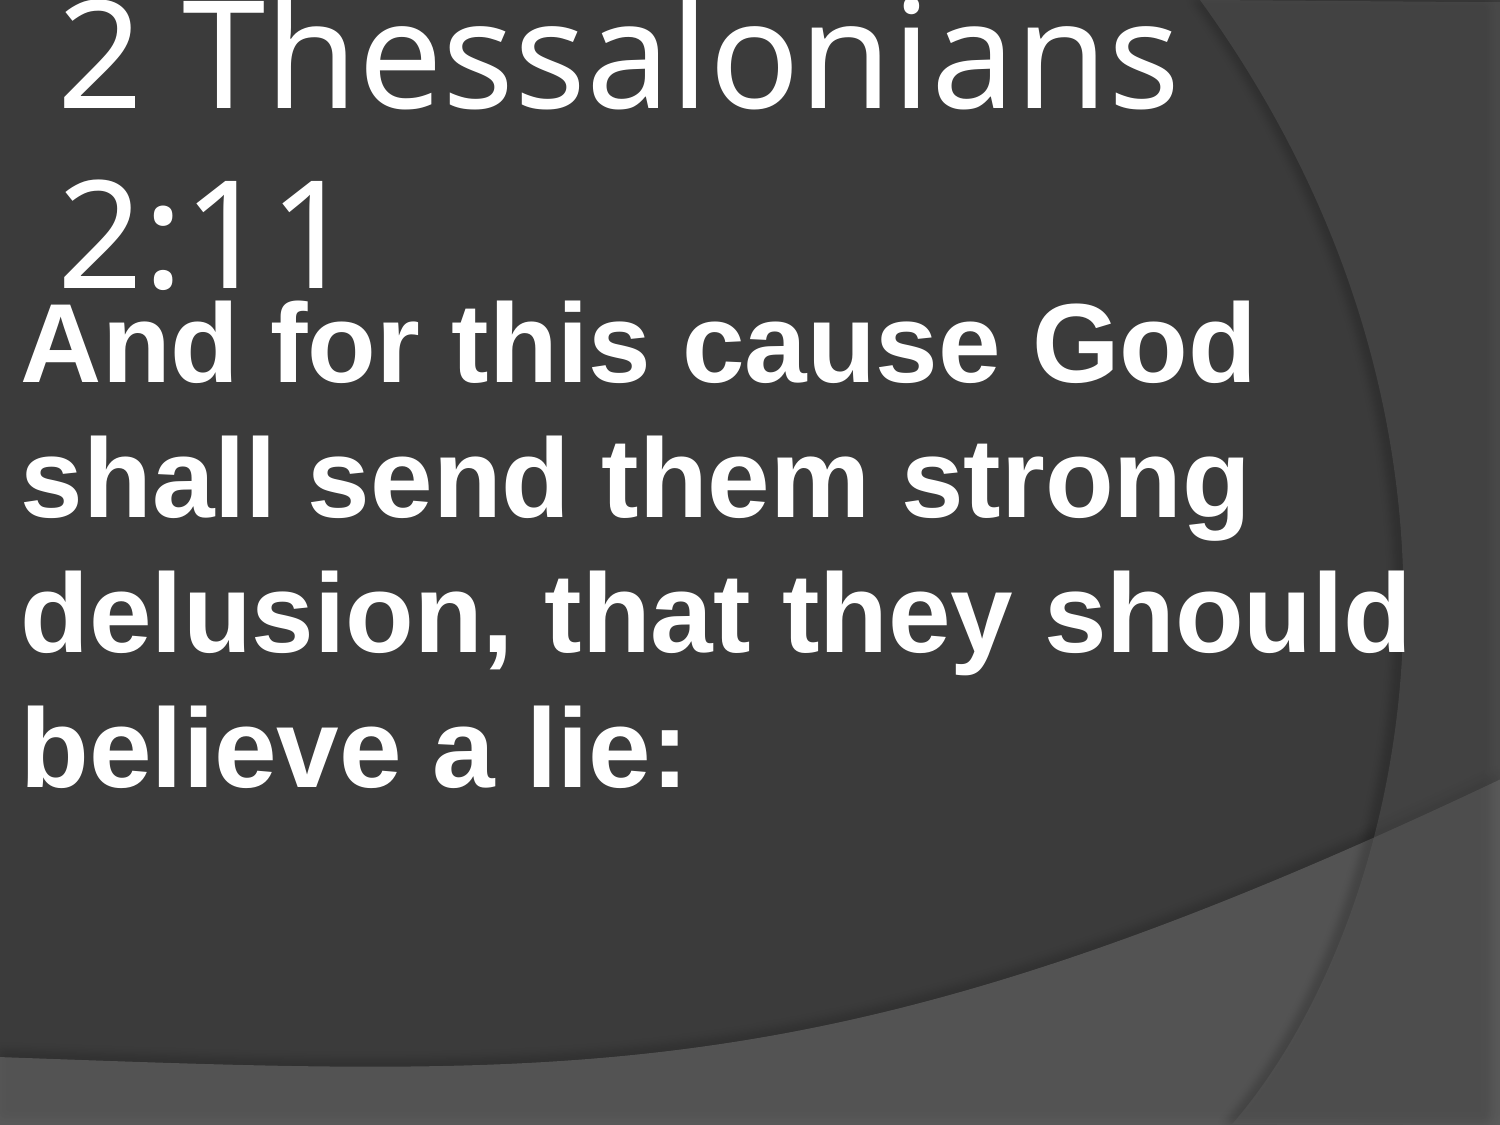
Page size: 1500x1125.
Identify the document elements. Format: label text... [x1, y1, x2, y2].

list And for this cause God shall send them strong delusion, that they should believe a lie: [0, 262, 1488, 1125]
title 2 Thessalonians 2:11 [50, 45, 1488, 233]
